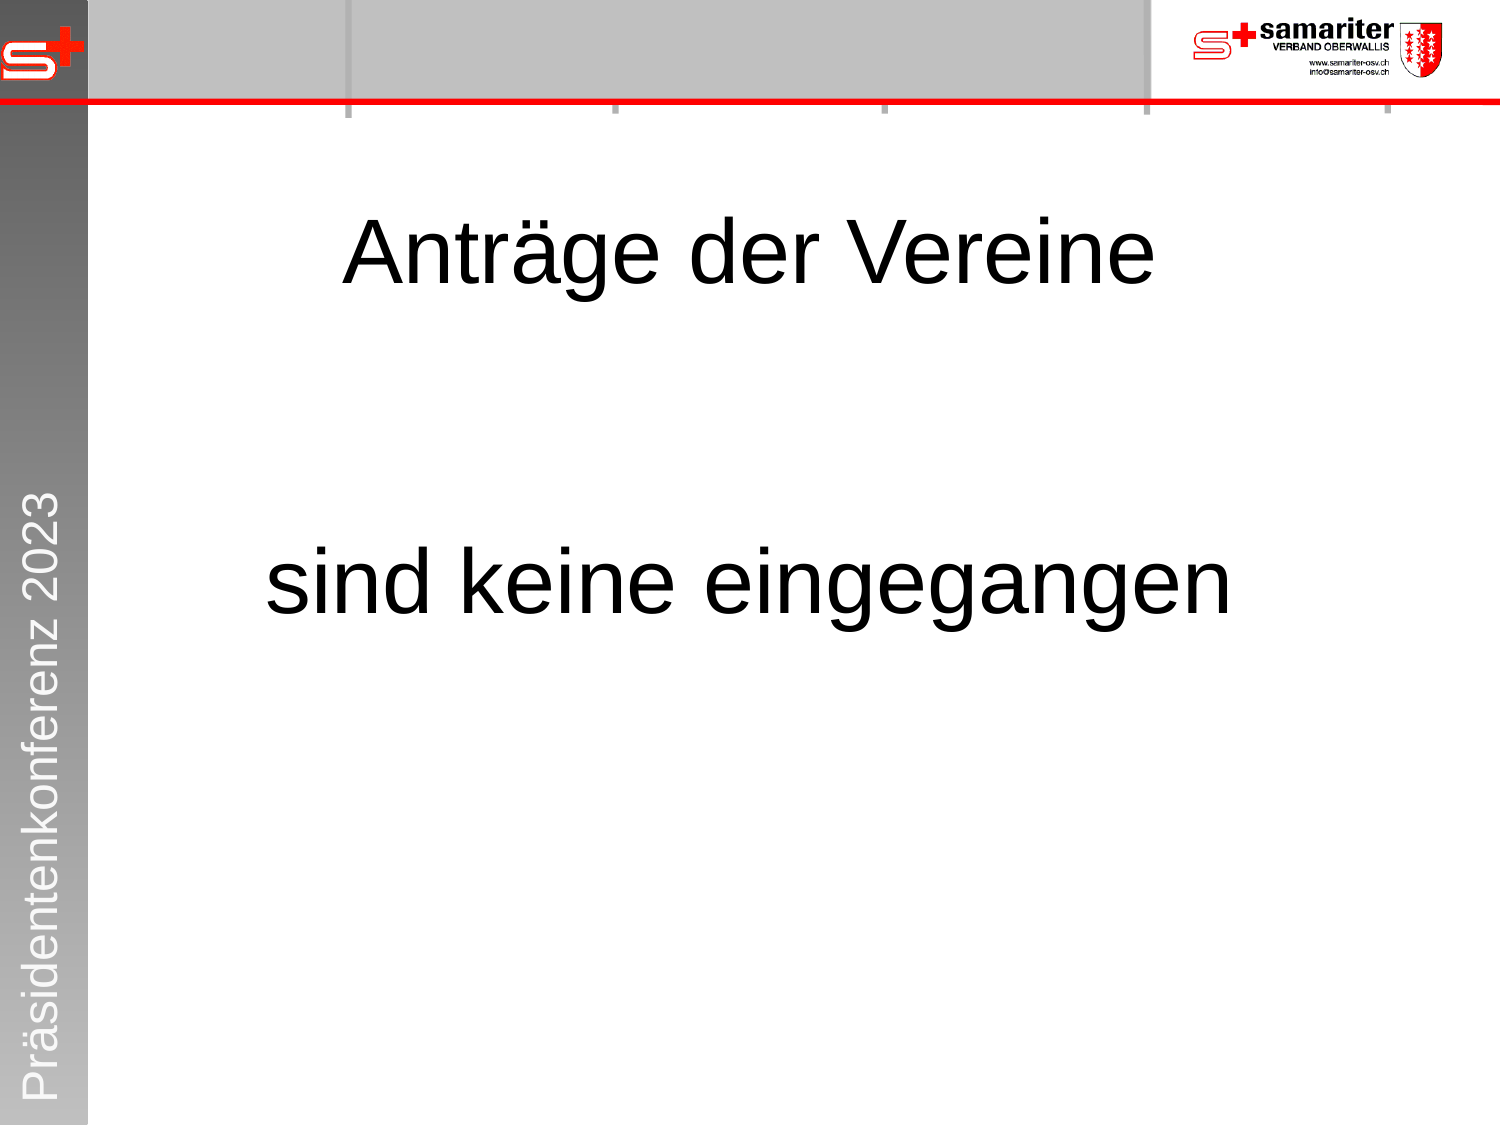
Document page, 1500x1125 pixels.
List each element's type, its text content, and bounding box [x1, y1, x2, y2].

title Anträge der Vereine sind keine eingegangen [103, 184, 1397, 338]
picture [0, 24, 87, 81]
picture [1165, 2, 1471, 93]
